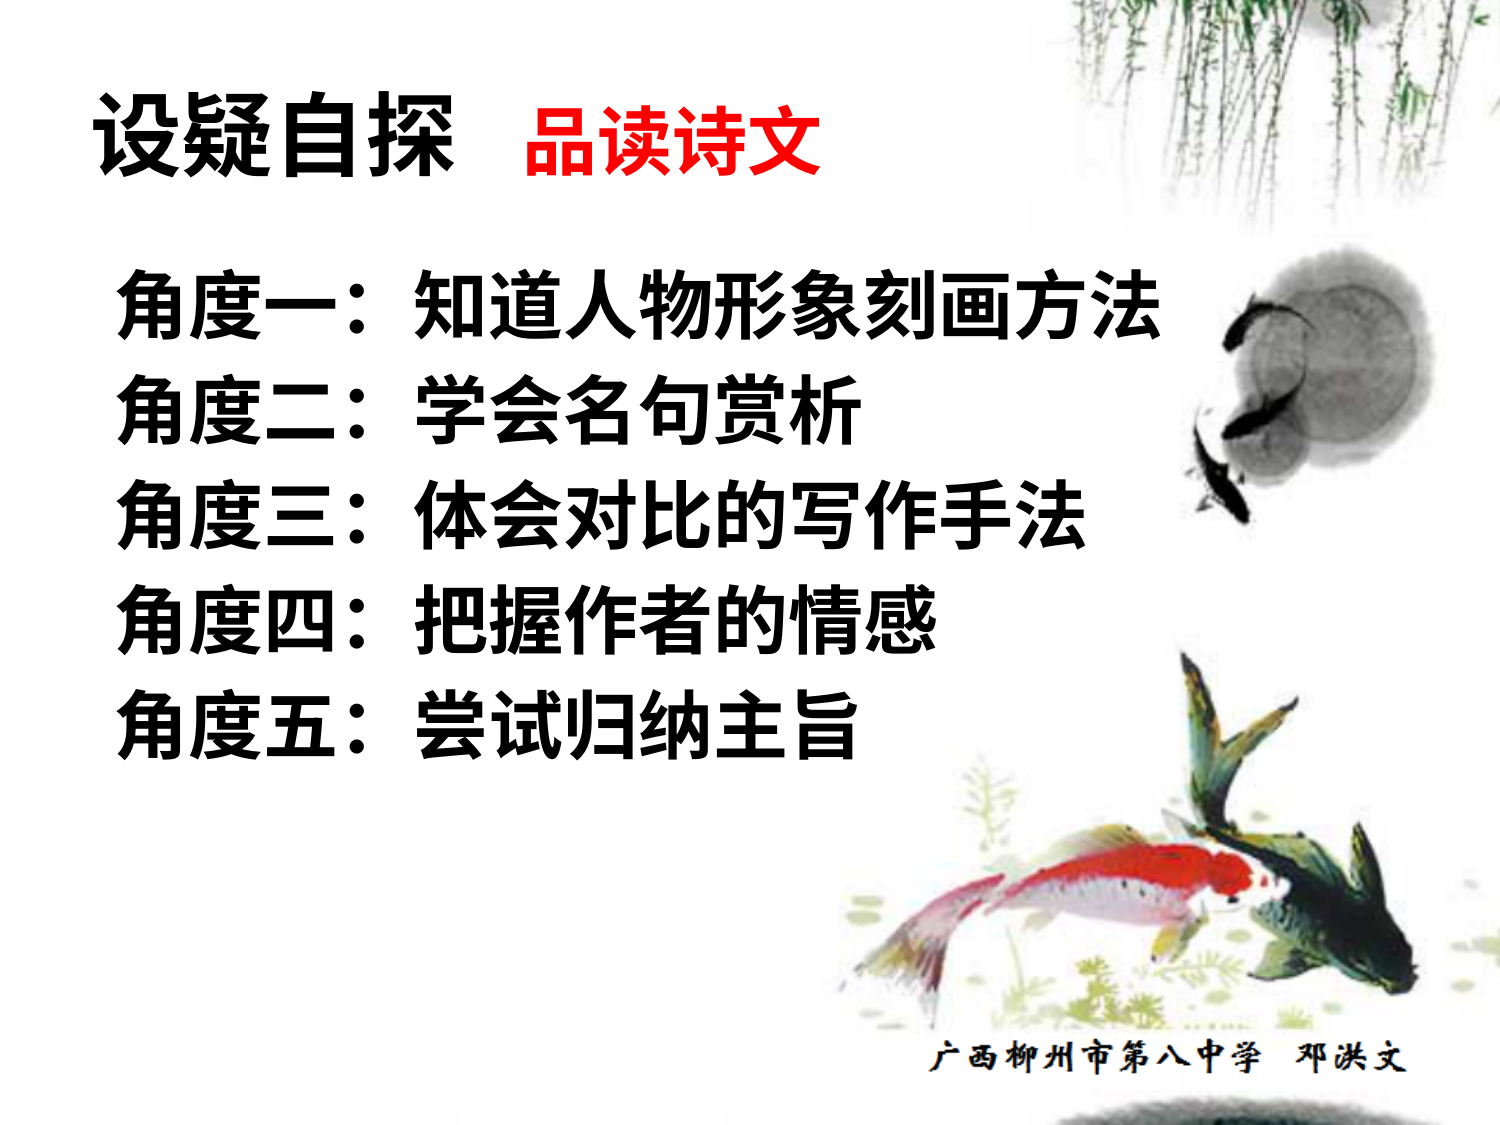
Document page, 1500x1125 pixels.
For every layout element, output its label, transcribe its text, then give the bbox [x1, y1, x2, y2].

title 设疑自探 品读诗文 [74, 35, 1426, 224]
list 角度一：知道人物形象刻画方法 角度二：学会名句赏析 角度三：体会对比的写作手法 角度四：把握作者的情感 角度五：尝试归纳主旨 [98, 251, 1500, 995]
picture [0, 0, 1500, 1125]
